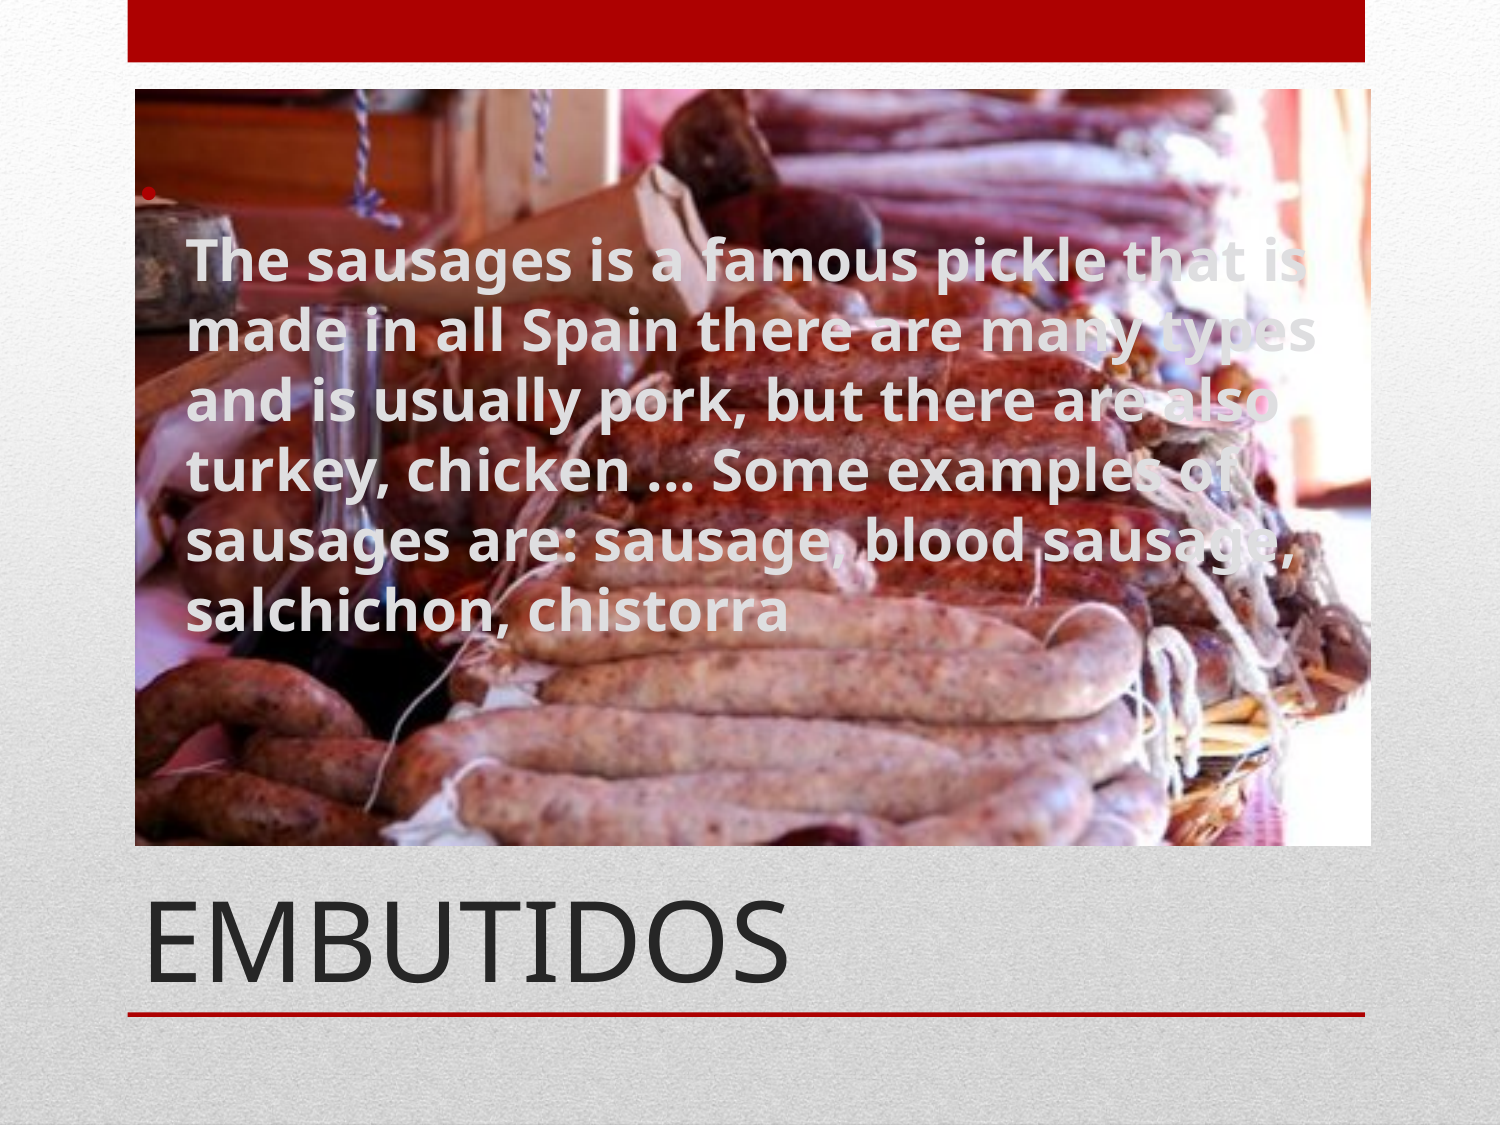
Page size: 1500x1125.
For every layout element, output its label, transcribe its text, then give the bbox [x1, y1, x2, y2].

picture [134, 89, 1371, 847]
title EMBUTIDOS [125, 750, 1238, 1013]
list The sausages is a famous pickle that is made in all Spain there are many types and is usually pork, but there are also turkey, chicken ... Some examples of sausages are: sausage, blood sausage, salchichon, chistorra [125, 66, 1363, 740]
